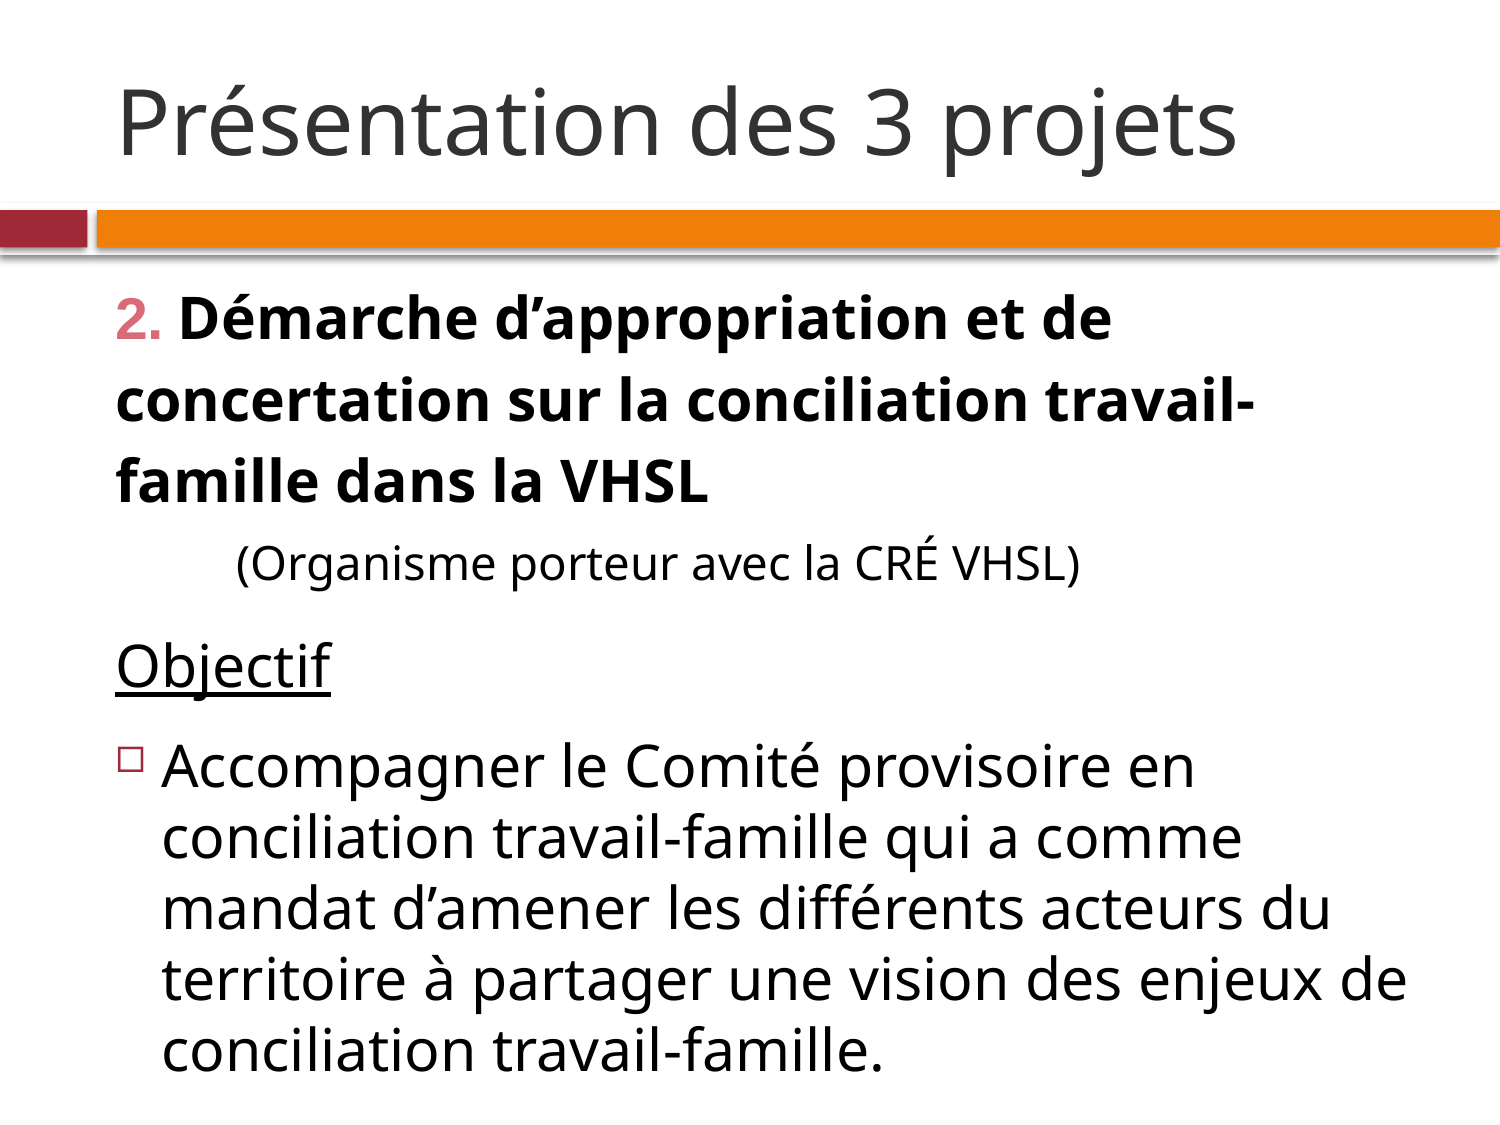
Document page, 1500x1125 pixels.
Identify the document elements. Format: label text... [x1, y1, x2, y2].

list 2. Démarche d’appropriation et de concertation sur la conciliation travail-famille dans la VHSL (Organisme porteur avec la CRÉ VHSL) Objectif Accompagner le Comité provisoire en conciliation travail-famille qui a comme mandat d’amener les différents acteurs du territoire à partager une vision des enjeux de conciliation travail-famille. [100, 262, 1438, 1094]
title Présentation des 3 projets [100, 37, 1438, 200]
